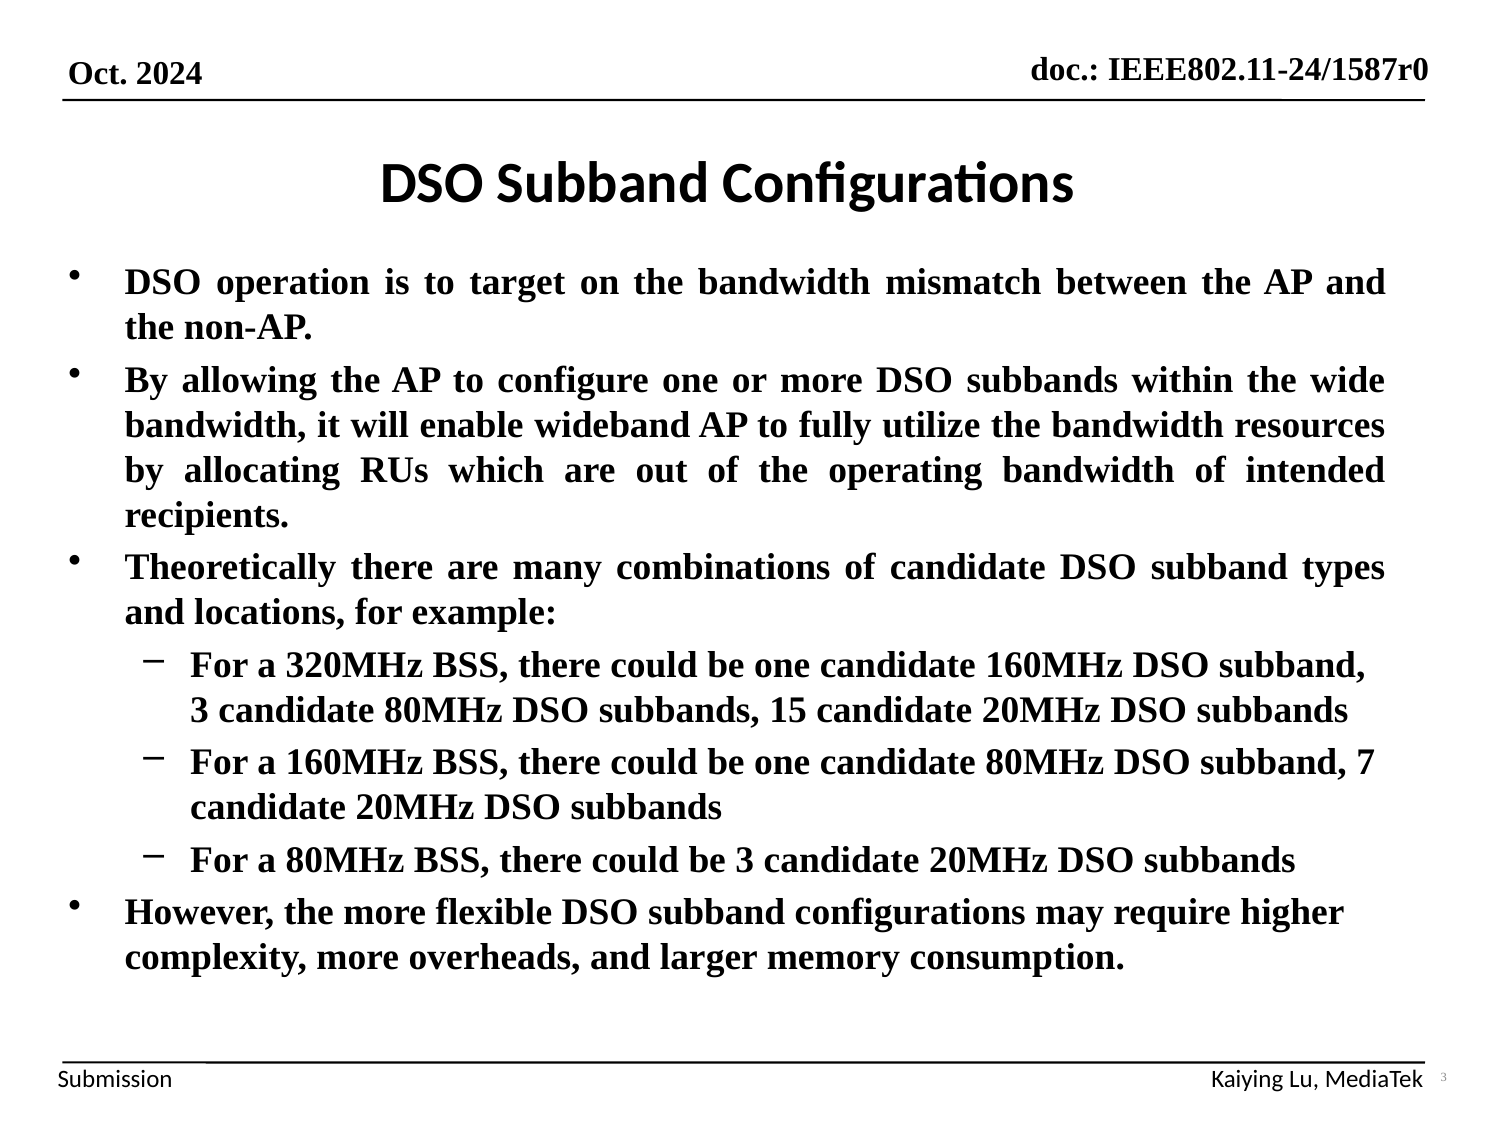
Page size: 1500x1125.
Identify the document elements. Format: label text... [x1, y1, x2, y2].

slide_number 3 [1440, 1068, 1448, 1085]
list DSO operation is to target on the bandwidth mismatch between the AP and the non-AP. By allowing the AP to configure one or more DSO subbands within the wide bandwidth, it will enable wideband AP to fully utilize the bandwidth resources by allocating RUs which are out of the operating bandwidth of intended recipients. Theoretically there are many combinations of candidate DSO subband types and locations, for example: For a 320MHz BSS, there could be one candidate 160MHz DSO subband, 3 candidate 80MHz DSO subbands, 15 candidate 20MHz DSO subbands For a 160MHz BSS, there could be one candidate 80MHz DSO subband, 7 candidate 20MHz DSO subbands For a 80MHz BSS, there could be 3 candidate 20MHz DSO subbands However, the more flexible DSO subband configurations may require higher complexity, more overheads, and larger memory consumption. [52, 249, 1402, 680]
title DSO Subband Configurations [52, 140, 1402, 218]
